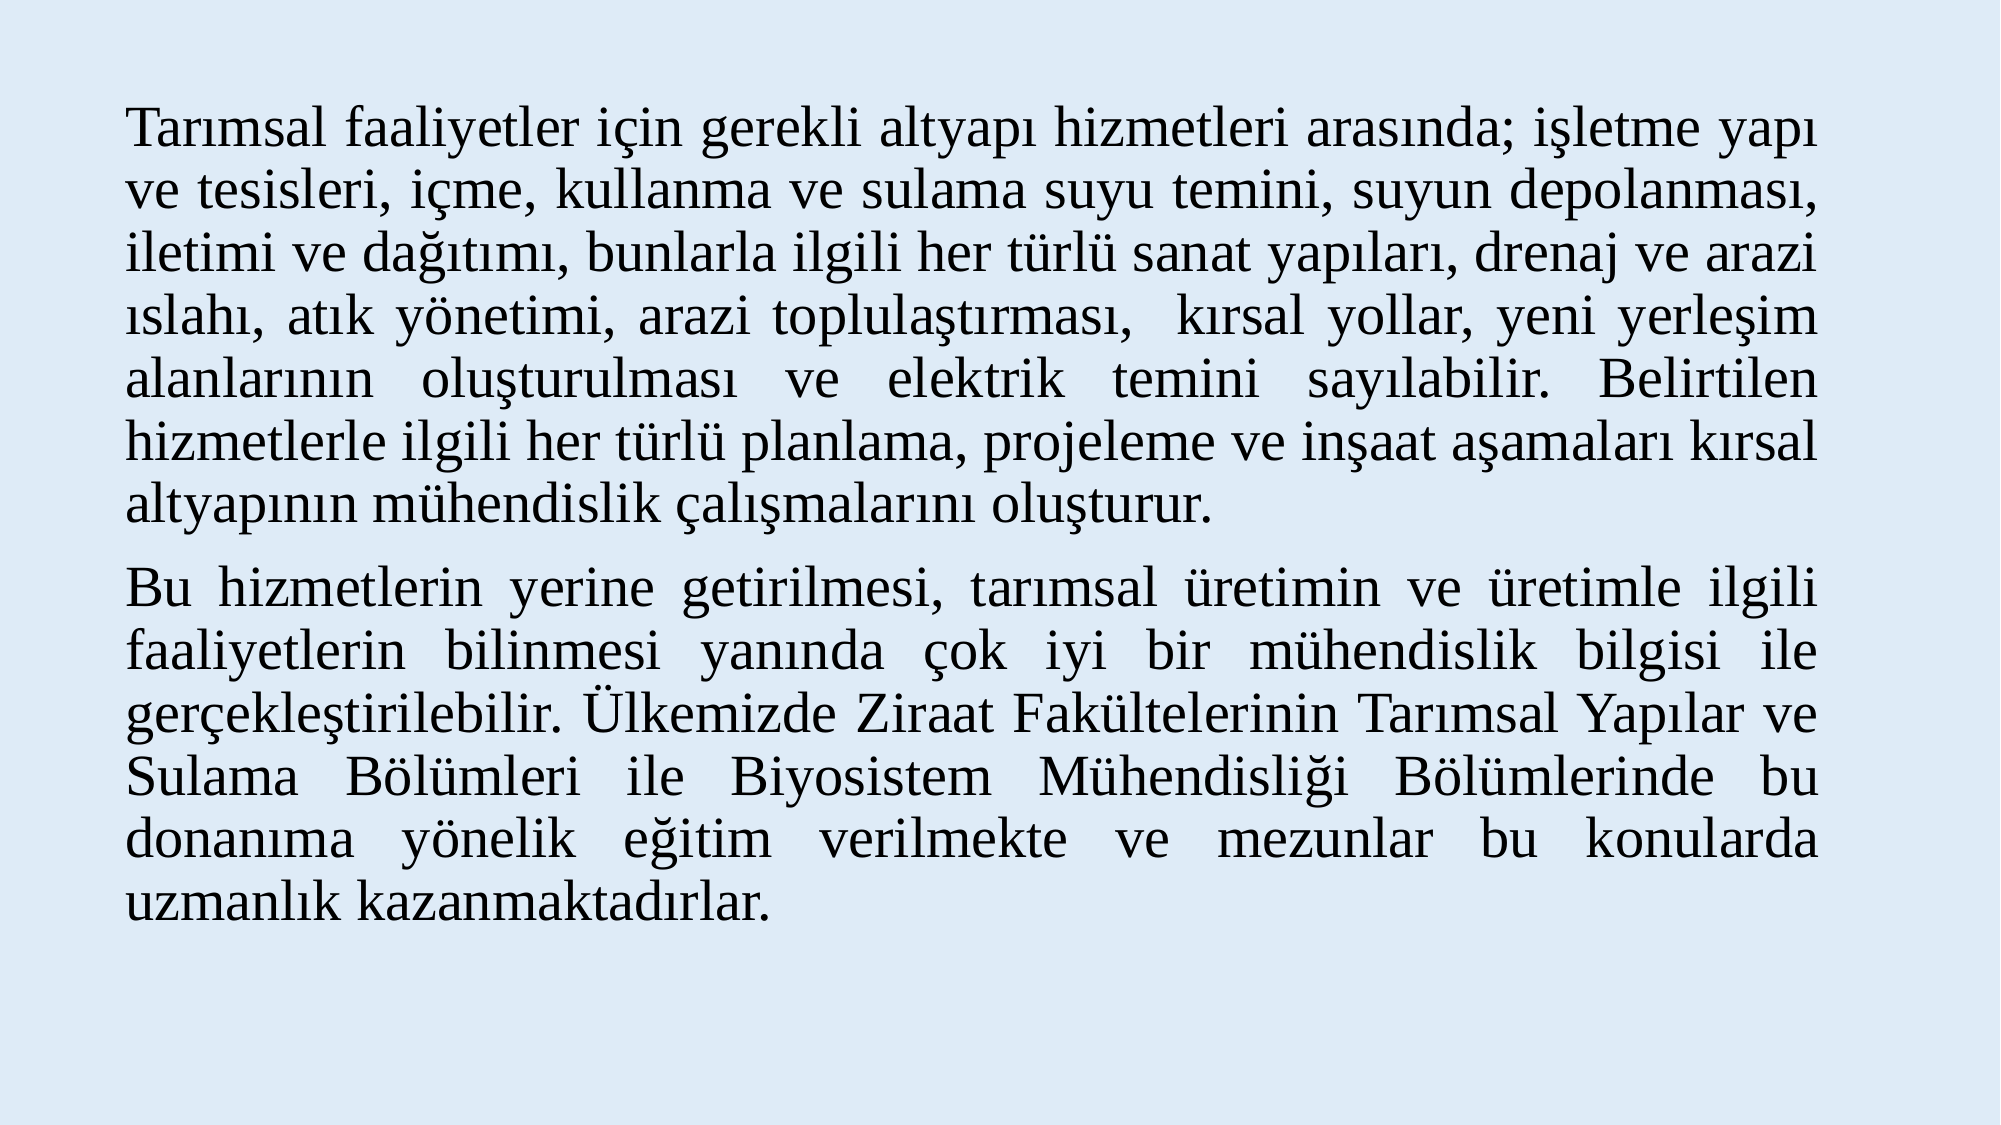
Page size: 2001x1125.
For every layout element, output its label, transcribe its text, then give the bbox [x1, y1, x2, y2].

list Tarımsal faaliyetler için gerekli altyapı hizmetleri arasında; işletme yapı ve tesisleri, içme, kullanma ve sulama suyu temini, suyun depolanması, iletimi ve dağıtımı, bunlarla ilgili her türlü sanat yapıları, drenaj ve arazi ıslahı, atık yönetimi, arazi toplulaştırması, kırsal yollar, yeni yerleşim alanlarının oluşturulması ve elektrik temini sayılabilir. Belirtilen hizmetlerle ilgili her türlü planlama, projeleme ve inşaat aşamaları kırsal altyapının mühendislik çalışmalarını oluşturur. Bu hizmetlerin yerine getirilmesi, tarımsal üretimin ve üretimle ilgili faaliyetlerin bilinmesi yanında çok iyi bir mühendislik bilgisi ile gerçekleştirilebilir. Ülkemizde Ziraat Fakültelerinin Tarımsal Yapılar ve Sulama Bölümleri ile Biyosistem Mühendisliği Bölümlerinde bu donanıma yönelik eğitim verilmekte ve mezunlar bu konularda uzmanlık kazanmaktadırlar. [110, 88, 1835, 970]
